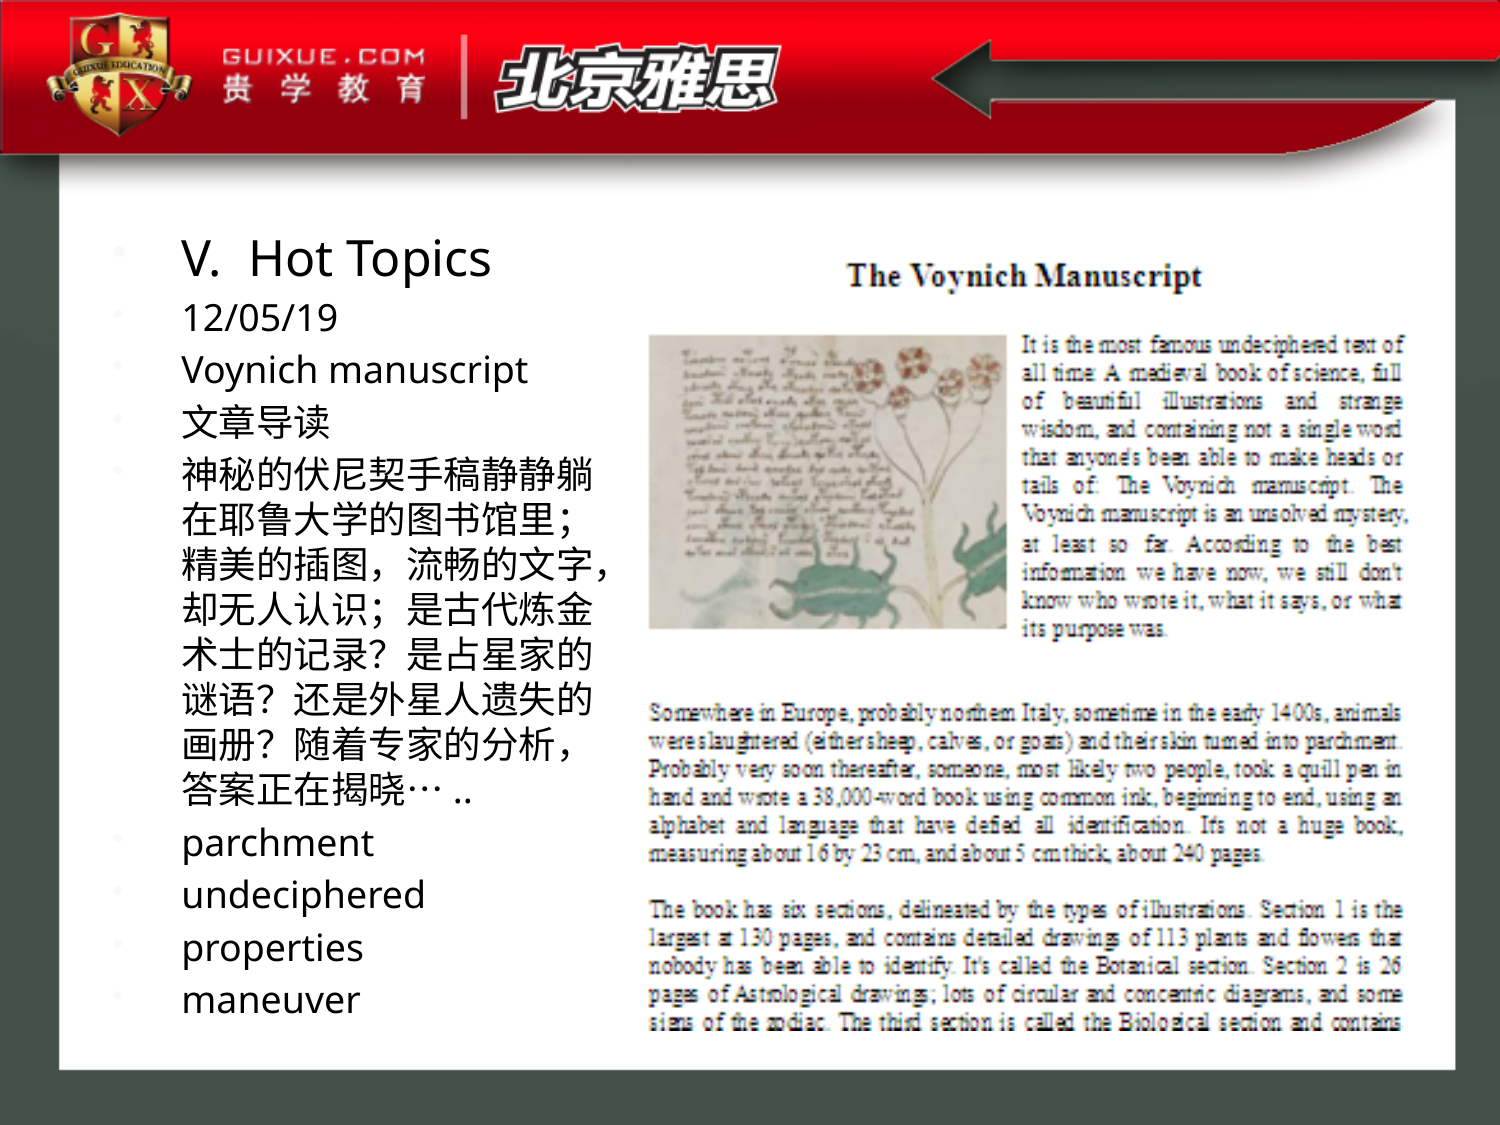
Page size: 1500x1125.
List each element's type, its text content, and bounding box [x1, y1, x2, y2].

text_box V. Hot Topics 12/05/19 Voynich manuscript 文章导读 神秘的伏尼契手稿静静躺在耶鲁大学的图书馆里；精美的插图，流畅的文字，却无人认识；是古代炼金术士的记录？是占星家的谜语？还是外星人遗失的画册？随着专家的分析，答案正在揭晓….. parchment undeciphered properties maneuver [76, 148, 632, 1031]
picture [0, 0, 1500, 1125]
